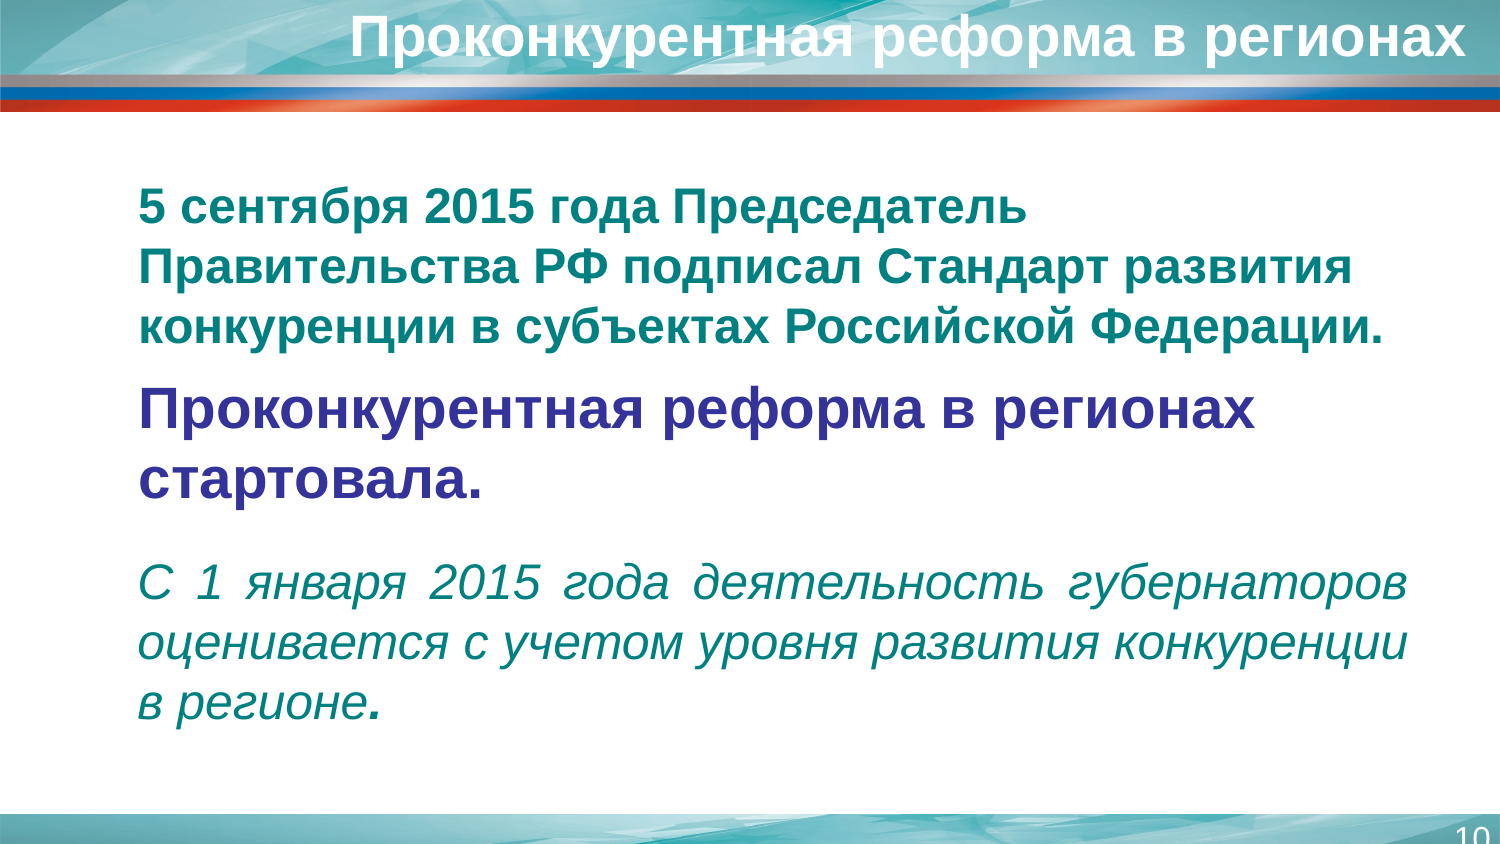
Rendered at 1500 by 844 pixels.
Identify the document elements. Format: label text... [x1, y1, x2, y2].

text_box С 1 января 2015 года деятельность губернаторов оценивается с учетом уровня развития конкуренции в регионе. [122, 542, 1424, 737]
picture [0, 814, 1155, 844]
slide_number 10 [1155, 809, 1500, 844]
text_box 5 сентября 2015 года Председатель Правительства РФ подписал Стандарт развития конкуренции в субъектах Российской Федерации. [123, 166, 1424, 363]
picture [0, 0, 1500, 112]
text_box Проконкурентная реформа в регионах стартовала. [123, 363, 1424, 518]
text_box Проконкурентная реформа в регионах [0, 14, 1483, 83]
